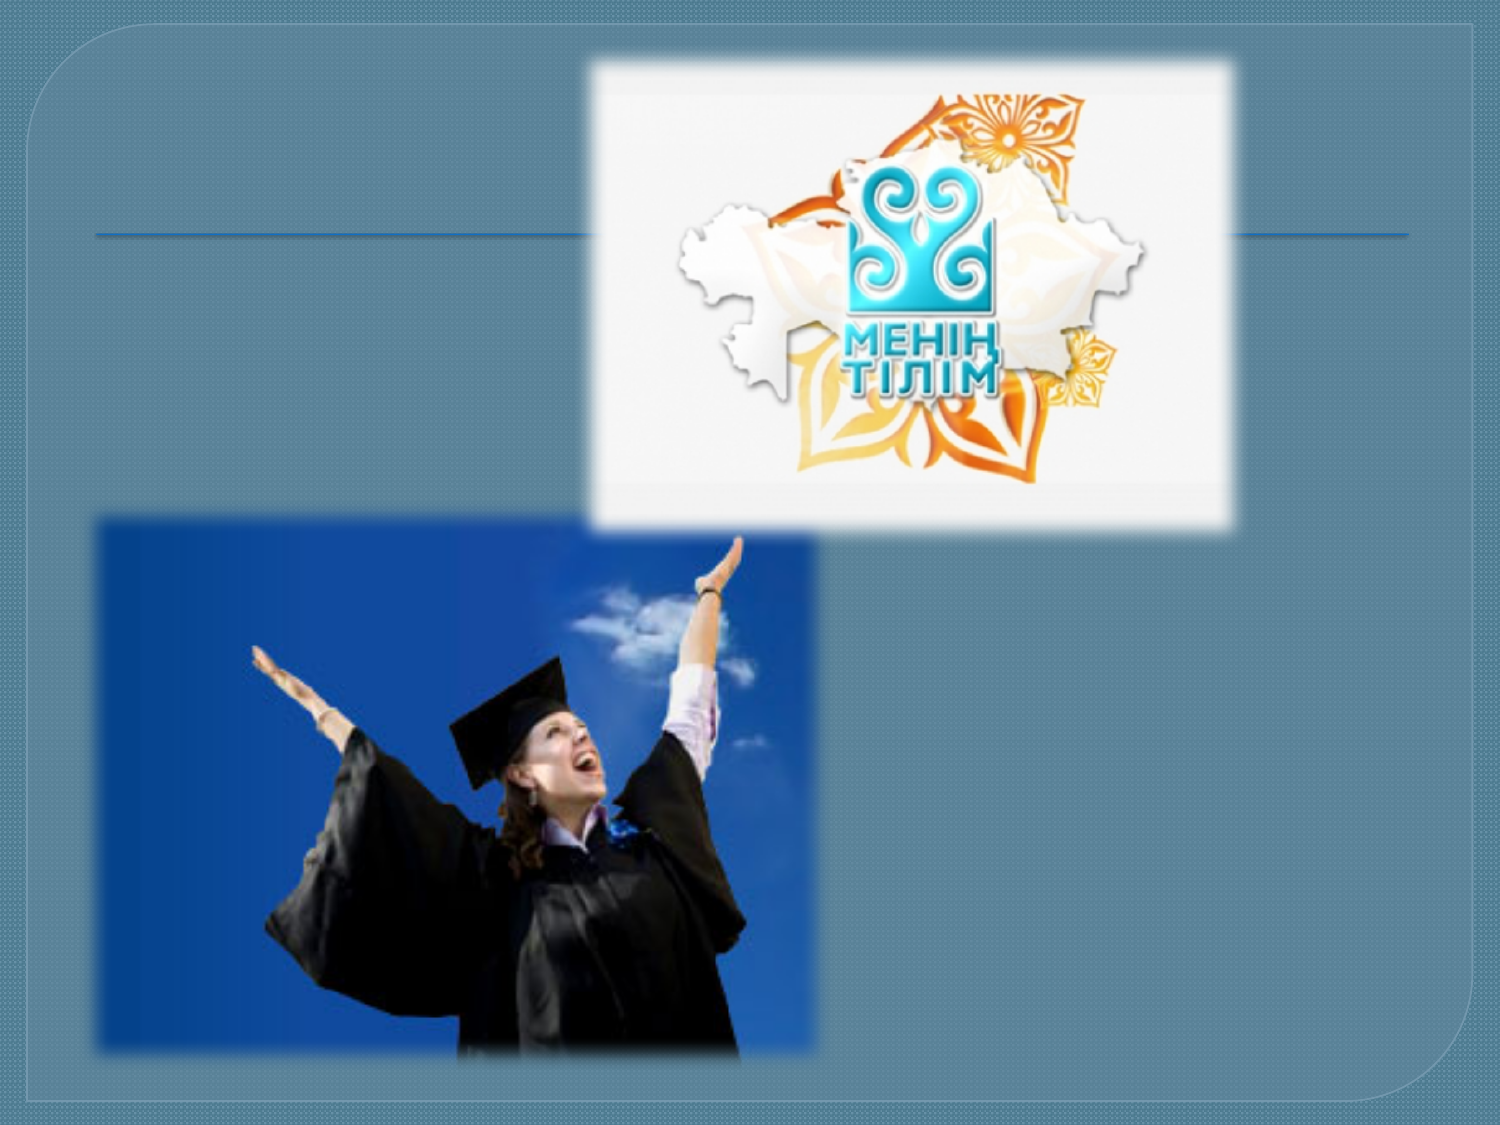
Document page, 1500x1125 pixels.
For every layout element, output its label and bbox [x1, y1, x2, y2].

list [572, 42, 1252, 550]
picture [77, 499, 833, 1071]
